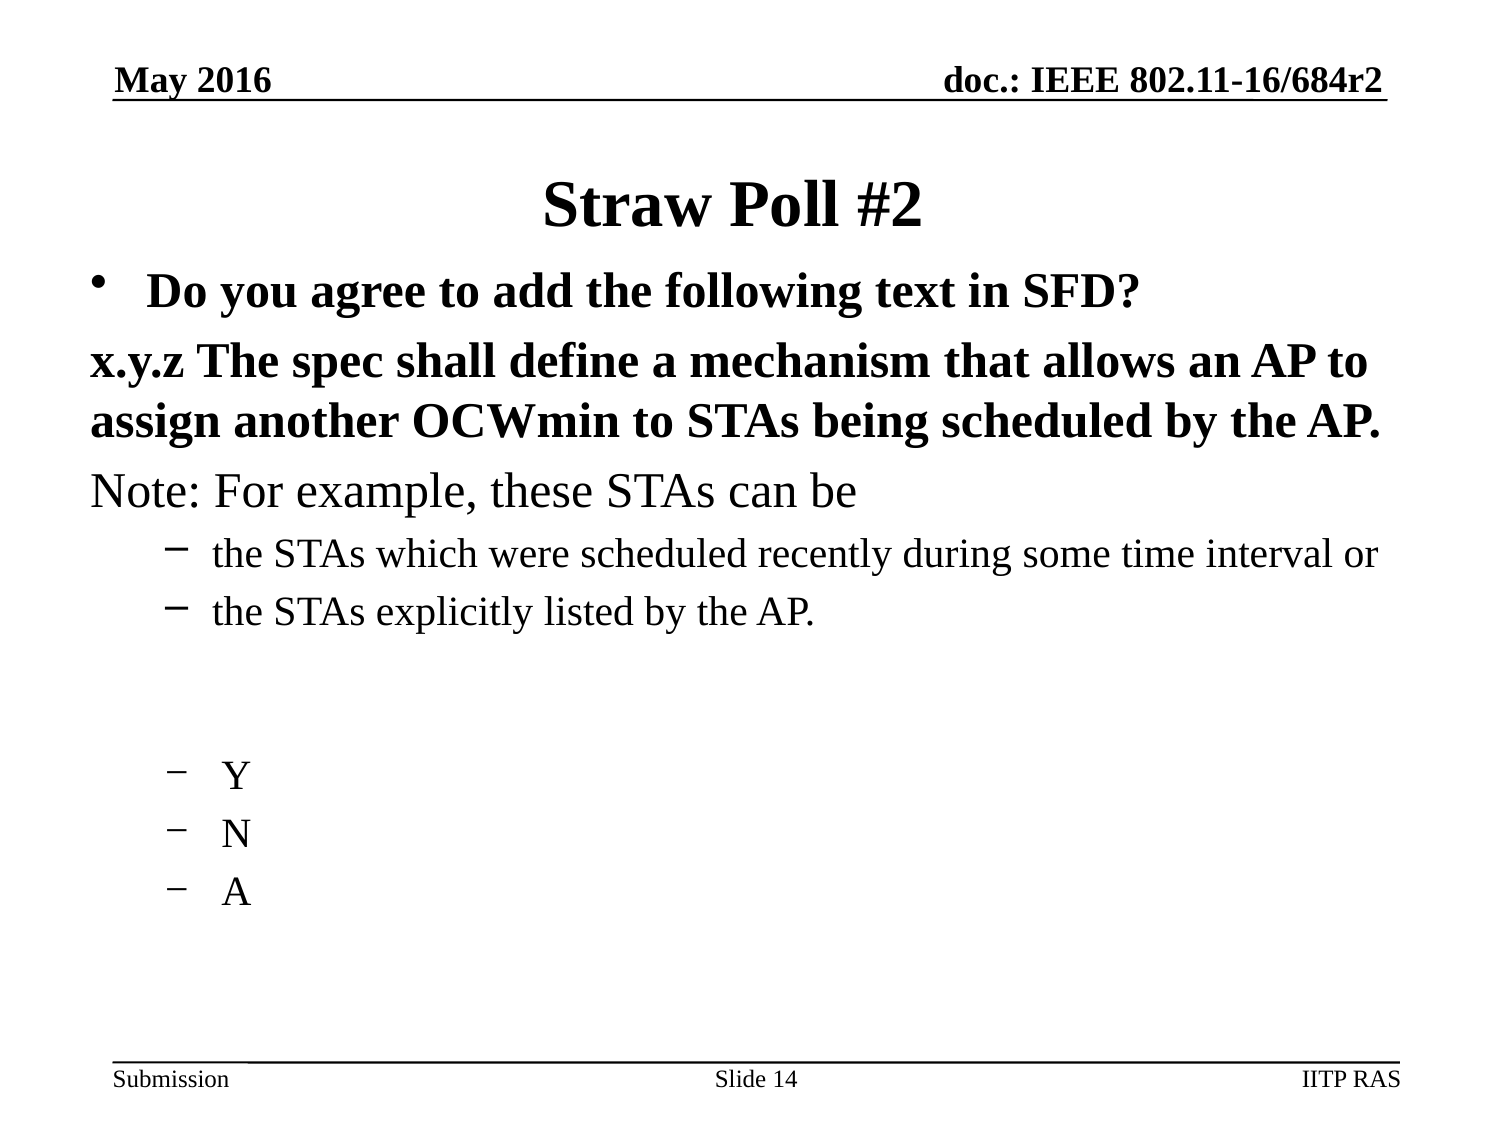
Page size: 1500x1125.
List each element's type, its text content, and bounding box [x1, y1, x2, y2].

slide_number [114, 0, 274, 101]
slide_number Slide 14 [712, 1061, 800, 1093]
title Straw Poll #2 [112, 112, 1388, 249]
footer IITP RAS [949, 1061, 1402, 1093]
list Do you agree to add the following text in SFD? x.y.z The spec shall define a mechanism that allows an AP to assign another OCWmin to STAs being scheduled by the AP. Note: For example, these STAs can be the STAs which were scheduled recently during some time interval or the STAs explicitly listed by the AP. Y N A [74, 249, 1401, 926]
